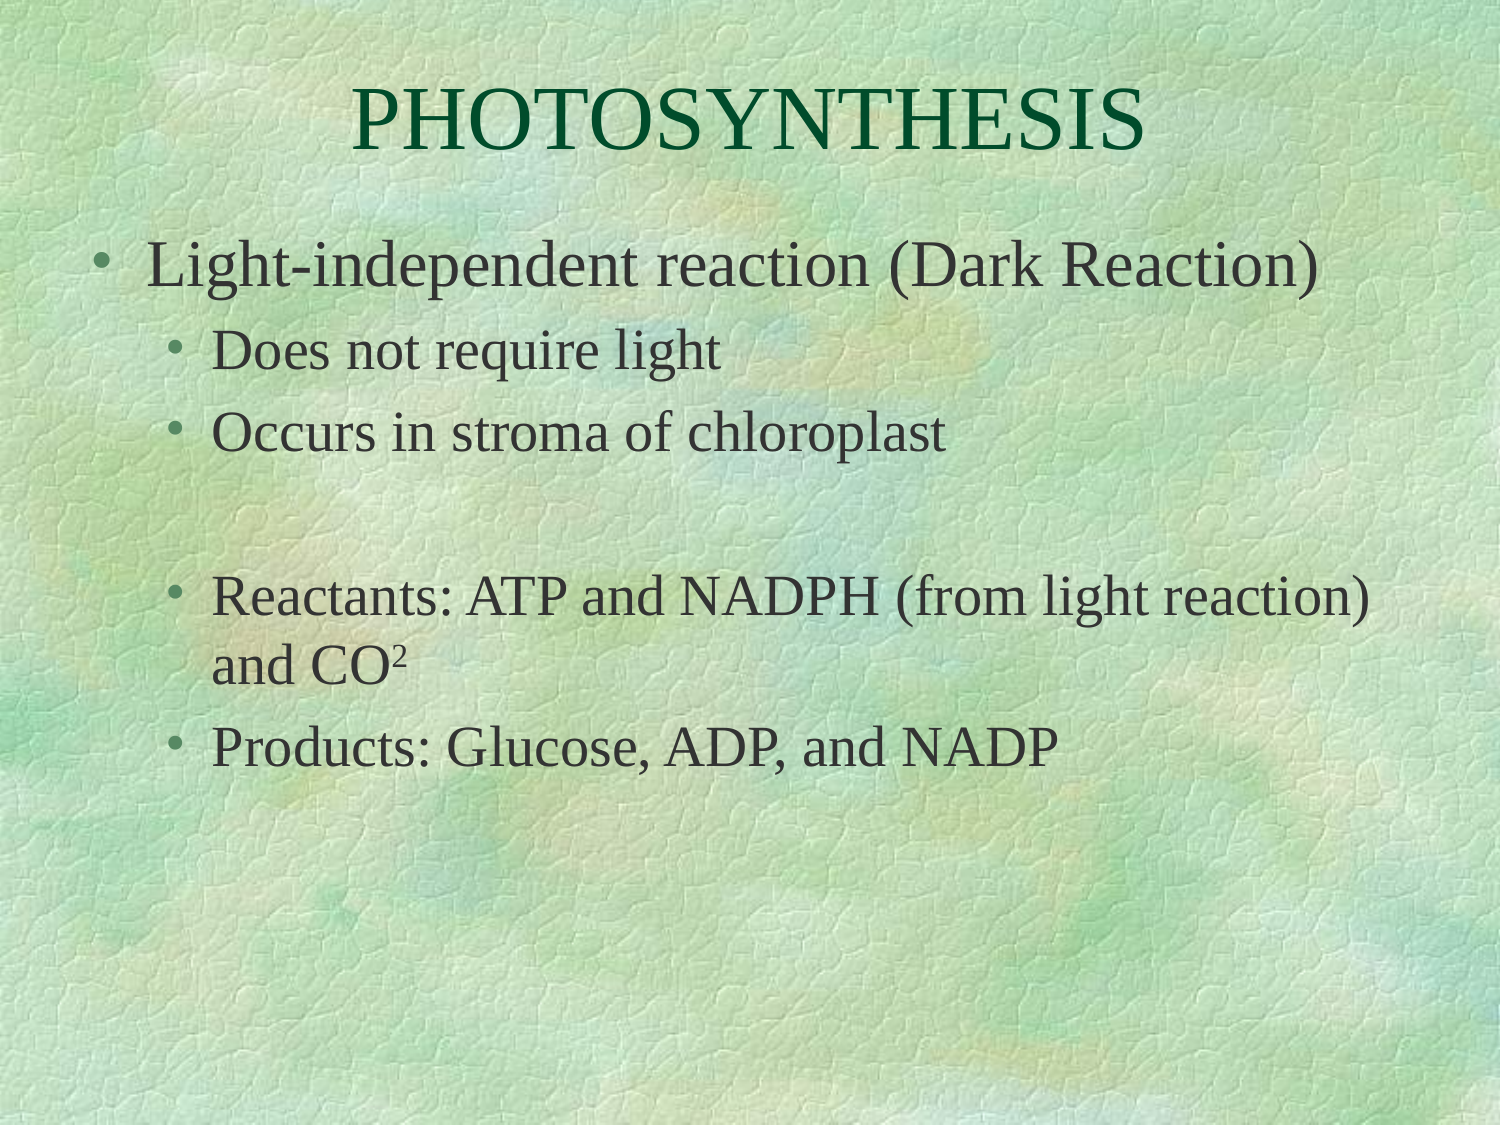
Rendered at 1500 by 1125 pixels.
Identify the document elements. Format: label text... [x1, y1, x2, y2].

list Light-independent reaction (Dark Reaction) Does not require light Occurs in stroma of chloroplast Reactants: ATP and NADPH (from light reaction) and CO2 Products: Glucose, ADP, and NADP [75, 212, 1450, 1075]
title PHOTOSYNTHESIS [112, 62, 1388, 175]
picture [0, 0, 1500, 1125]
